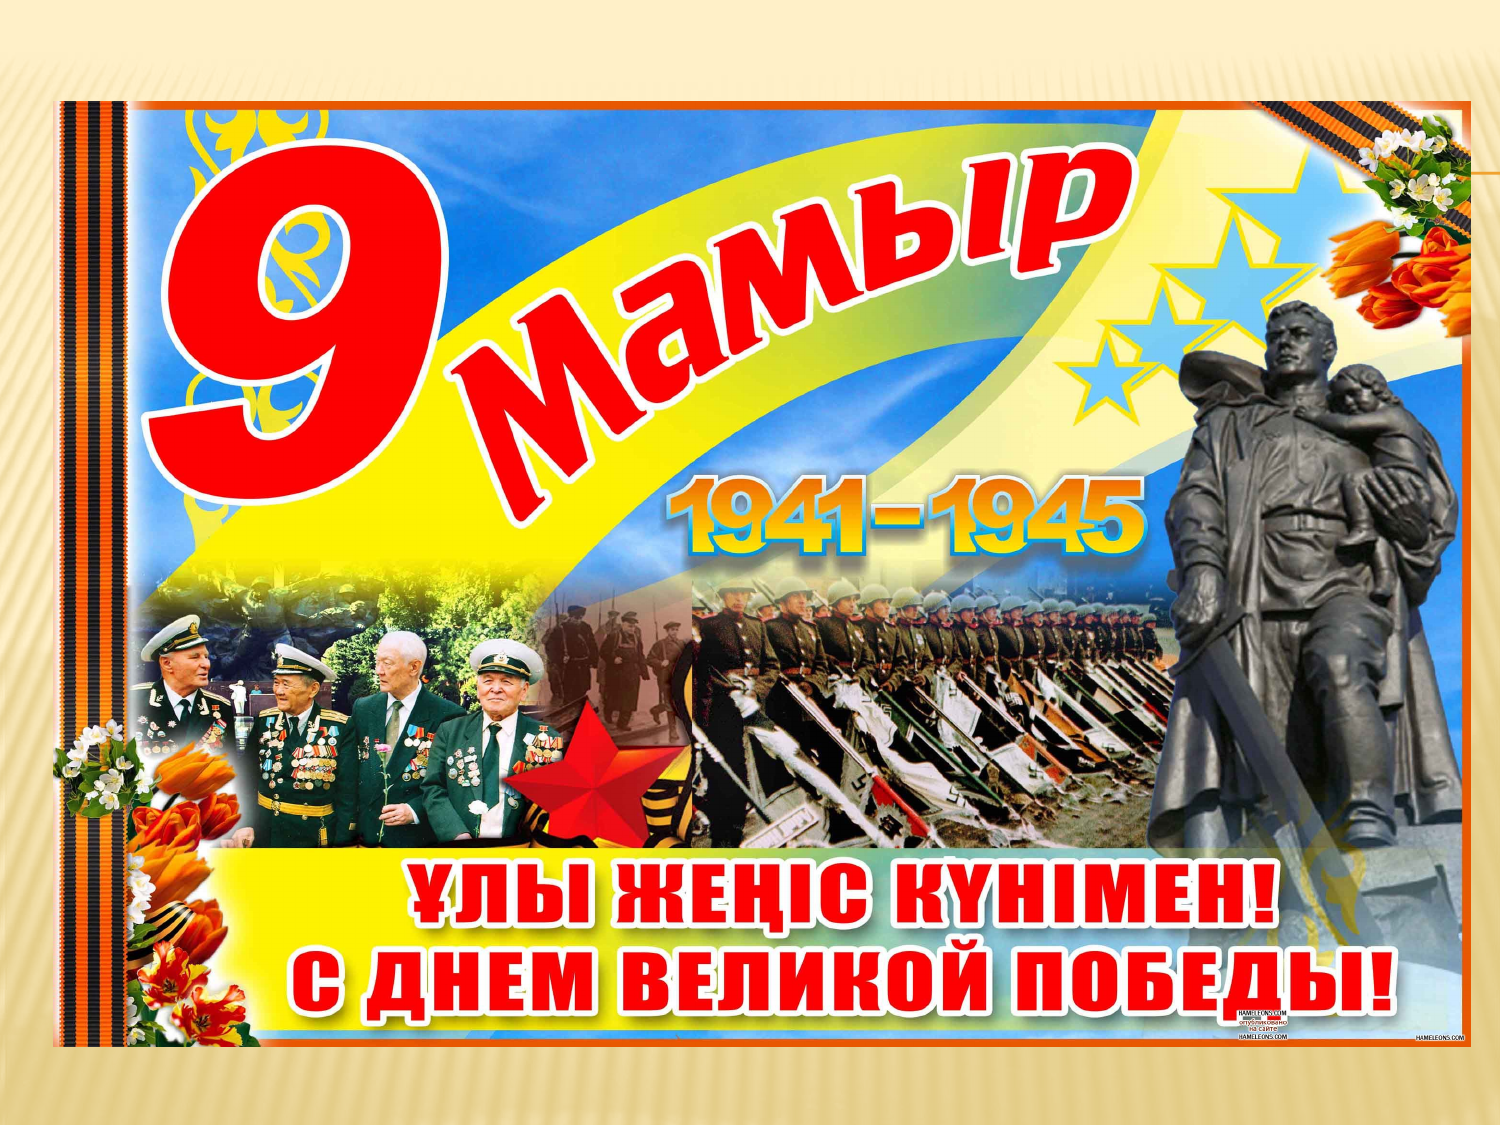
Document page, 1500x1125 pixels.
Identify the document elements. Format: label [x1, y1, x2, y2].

list [52, 101, 1471, 1048]
